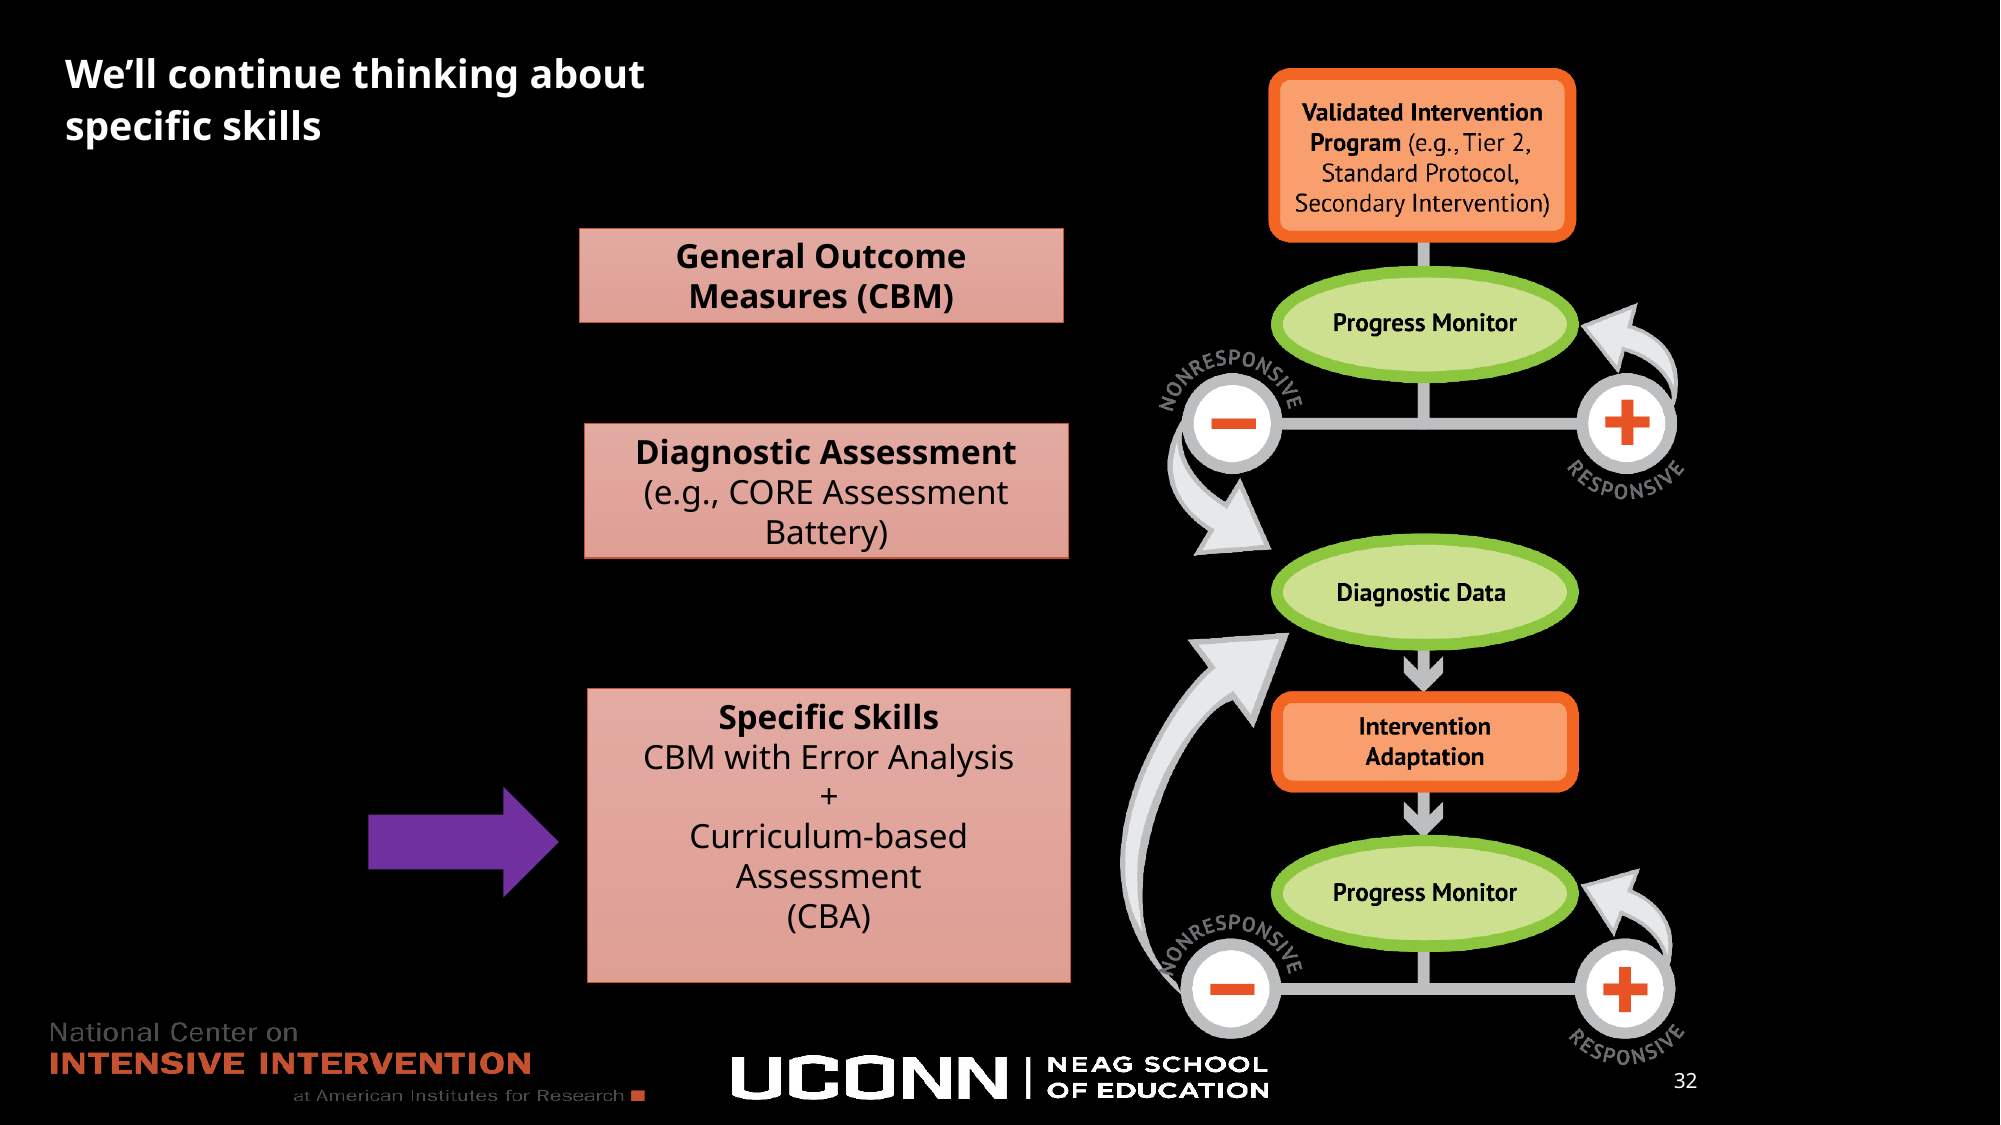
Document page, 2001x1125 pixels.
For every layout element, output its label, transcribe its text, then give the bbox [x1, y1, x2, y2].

slide_number 32 [1656, 1069, 1713, 1095]
picture [41, 1014, 654, 1109]
text_box Specific Skills CBM with Error Analysis + Curriculum-based Assessment (CBA) [587, 688, 1071, 983]
title We’ll continue thinking about specific skills [50, 37, 1950, 158]
text_box Diagnostic Assessment (e.g., CORE Assessment Battery) [584, 423, 1069, 559]
text_box [368, 786, 559, 898]
picture [732, 68, 1692, 1100]
text_box General Outcome Measures (CBM) [579, 228, 1064, 323]
